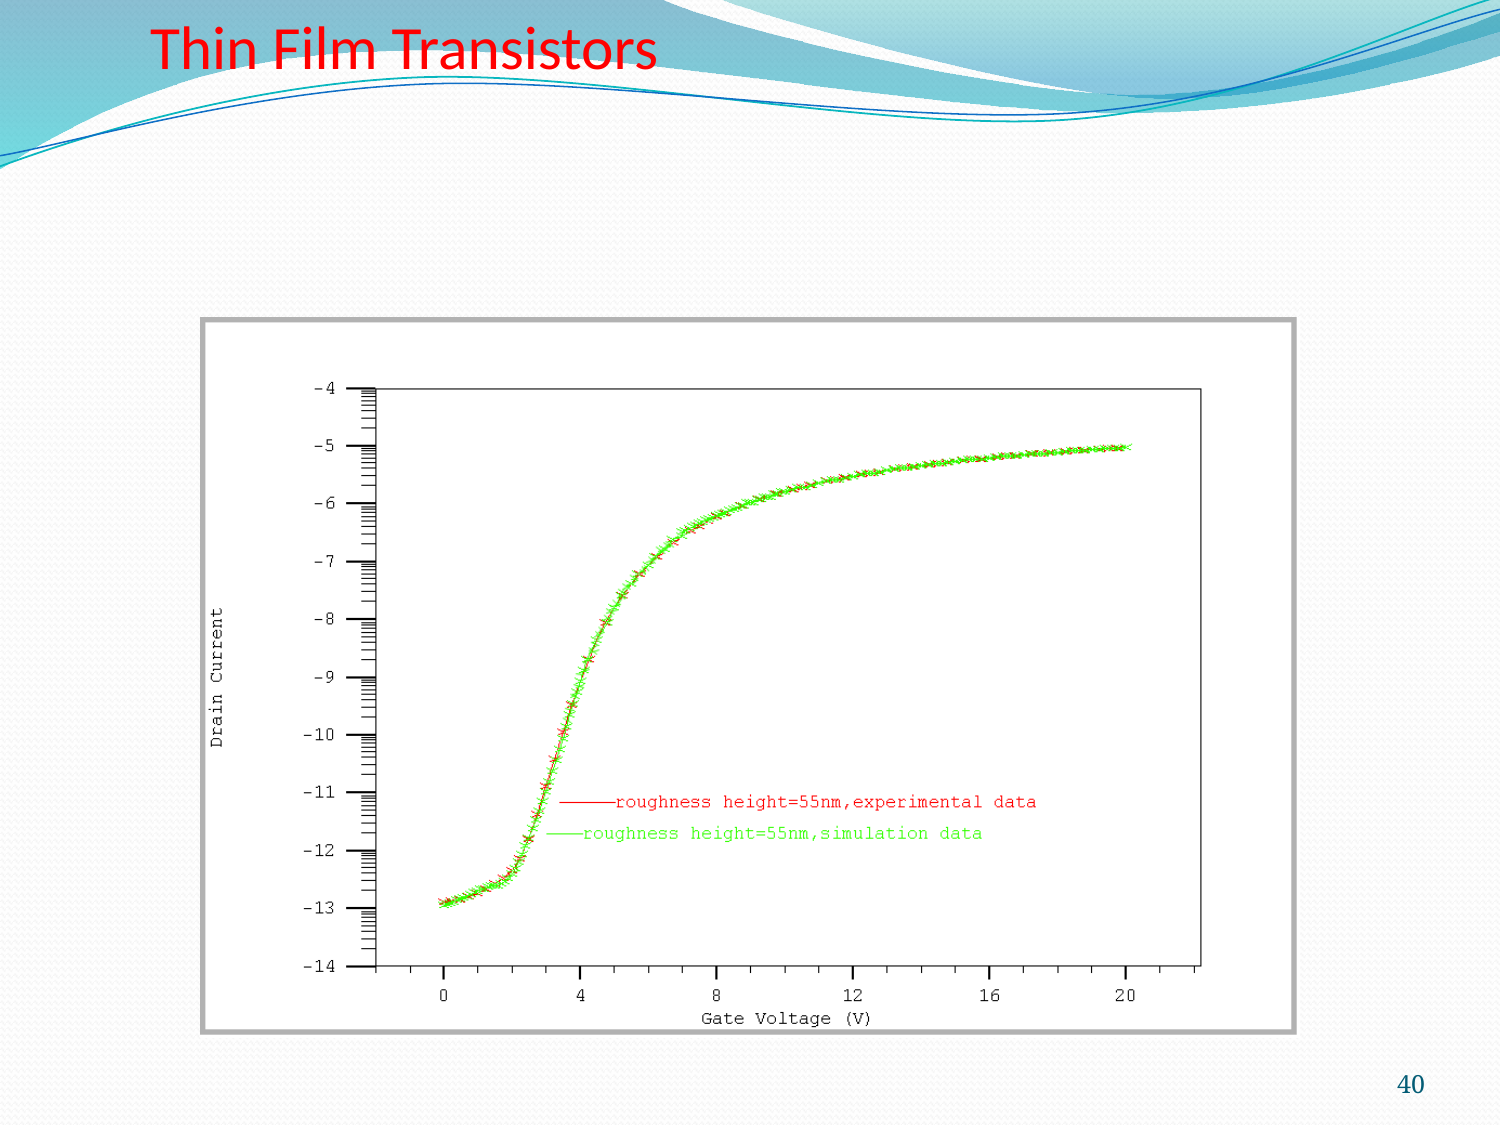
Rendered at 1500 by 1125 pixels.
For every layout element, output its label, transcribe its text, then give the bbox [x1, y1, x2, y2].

title Thin Film Transistors [150, 0, 1500, 82]
slide_number 40 [1299, 1042, 1425, 1103]
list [200, 317, 1300, 1038]
